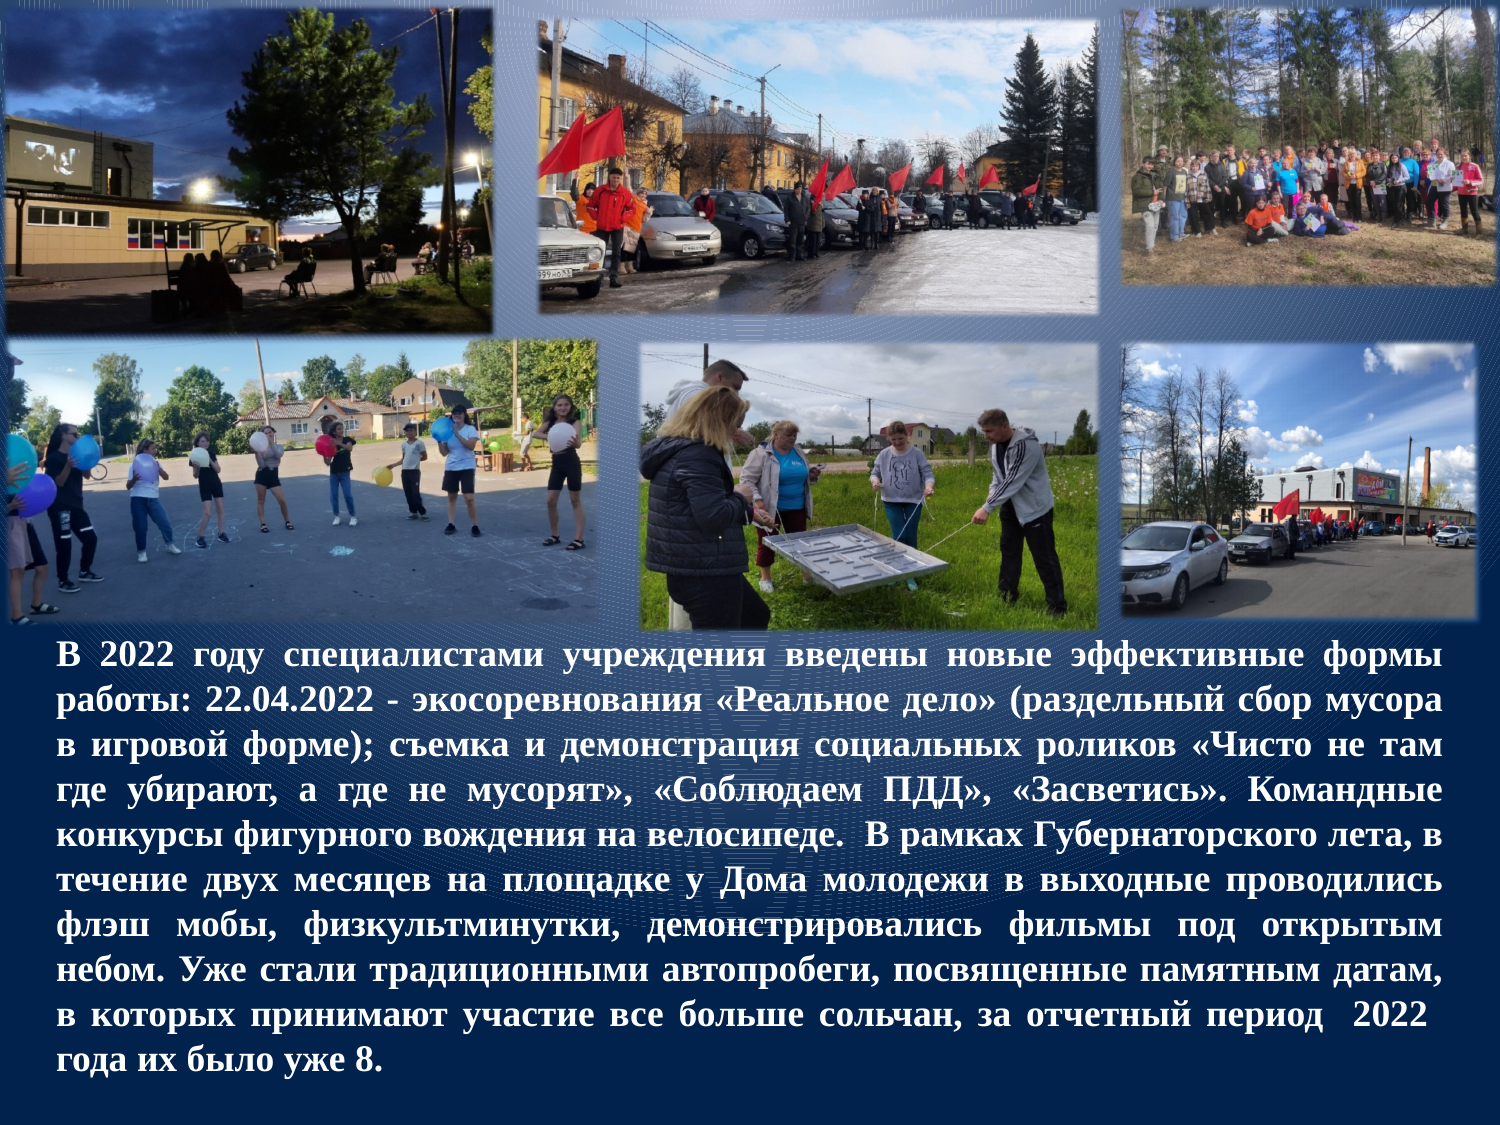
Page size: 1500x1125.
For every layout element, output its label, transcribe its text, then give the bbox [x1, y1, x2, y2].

picture [1116, 338, 1481, 623]
picture [533, 15, 1102, 319]
text_box В 2022 году специалистами учреждения введены новые эффективные формы работы: 22.04.2022 - экосоревнования «Реальное дело» (раздельный сбор мусора в игровой форме); съемка и демонстрация социальных роликов «Чисто не там где убирают, а где не мусорят», «Соблюдаем ПДД», «Засветись». Командные конкурсы фигурного вождения на велосипеде. В рамках Губернаторского лета, в течение двух месяцев на площадке у Дома молодежи в выходные проводились флэш мобы, физкультминутки, демонстрировались фильмы под открытым небом. Уже стали традиционными автопробеги, посвященные памятным датам, в которых принимают участие все больше сольчан, за отчетный период 2022 года их было уже 8. [41, 621, 1459, 1087]
picture [0, 2, 601, 626]
picture [634, 338, 1102, 635]
picture [1116, 3, 1500, 291]
